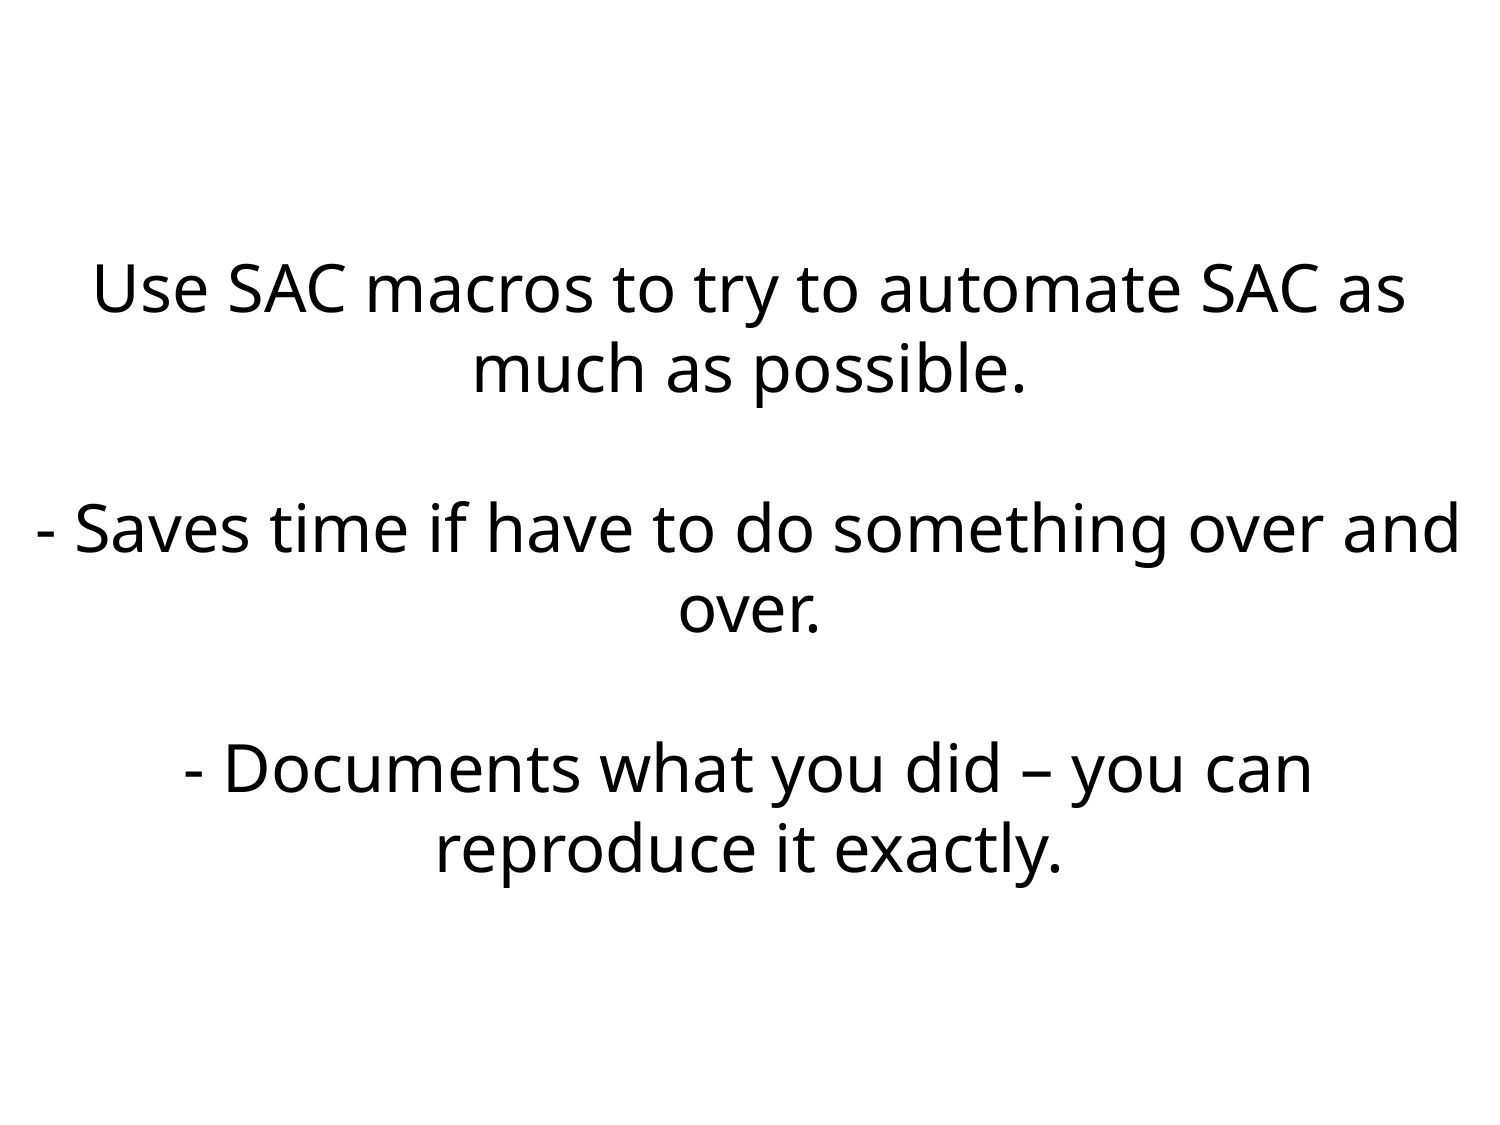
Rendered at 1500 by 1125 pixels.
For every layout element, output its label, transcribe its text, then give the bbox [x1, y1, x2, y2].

text_box Use SAC macros to try to automate SAC as much as possible. - Saves time if have to do something over and over. - Documents what you did – you can reproduce it exactly. [0, 238, 1500, 894]
